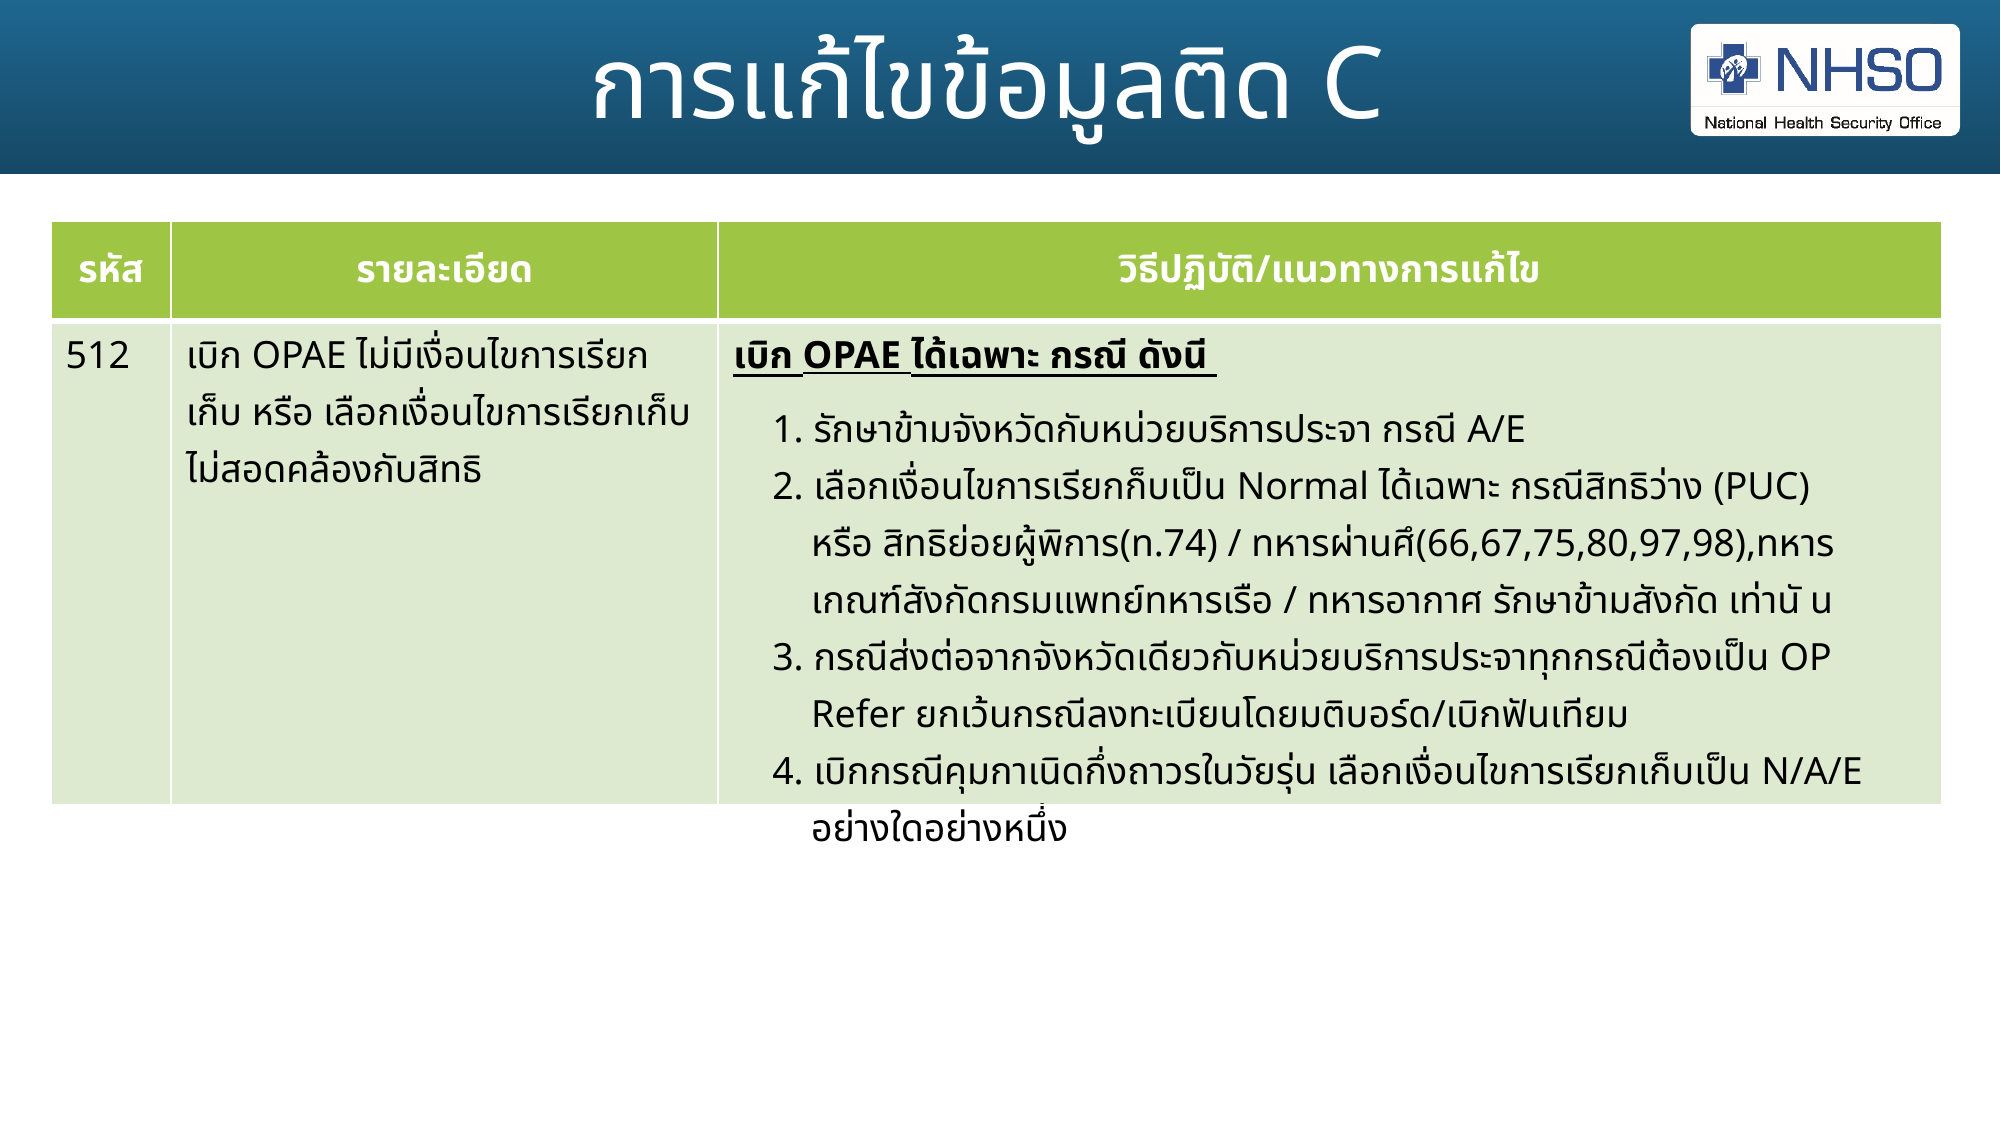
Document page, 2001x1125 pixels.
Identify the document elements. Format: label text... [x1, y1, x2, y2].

table_header รหัส [52, 222, 170, 318]
table_cell เบิก OPAE ได้เฉพาะ กรณี ดังนี 1. รักษาข้ามจังหวัดกับหน่วยบริการประจา กรณี A/E 2. เลือกเงื่อนไขการเรียกก็บเป็น Normal ได้เฉพาะ กรณีสิทธิว่าง (PUC) หรือ สิทธิย่อยผู้พิการ(ท.74) / ทหารผ่านศึ(66,67,75,80,97,98),ทหาร เกณฑ์สังกัดกรมแพทย์ทหารเรือ / ทหารอากาศ รักษาข้ามสังกัด เท่านั น 3. กรณีส่งต่อจากจังหวัดเดียวกับหน่วยบริการประจาทุกกรณีต้องเป็น OP Refer ยกเว้นกรณีลงทะเบียนโดยมติบอร์ด/เบิกฟันเทียม 4. เบิกกรณีคุมกาเนิดกึ่งถาวรในวัยรุ่น เลือกเงื่อนไขการเรียกเก็บเป็น N/A/E อย่างใดอย่างหนึ่ง [719, 324, 1941, 804]
text_box 512 เบิก OPAE ไม่มีเงื่อนไขการเรียกเก็บ หรือ เลือกเงื่อนไขการเรียกเก็บไม่สอดคล้องกับสิทธิ เบิก OPAE ได้เฉพาะ กรณี ดังนี 1. รักษาข้ามจังหวัดกับหน่วยบริการประจา กรณี A/E 2. เลือกเงื่อนไขการเรียกก็บเป็น Normal ได้เฉพาะ กรณีสิทธิว่าง (PUC) หรือ สิทธิย่อยผู้พิการ(ท.74) / ทหารผ่านศึก (66,67,75,80,97,98),ทหารเกณฑ์สังกัดกรมแพทย์ทหารเรือ / ทหารอากาศ รักษาข้ามสังกัด เท่านั น3. กรณีส่งต่อจากจังหวัดเดียวกับหน่วยบริการประจาทุกกรณีต้องเป็น OP Refer ยกเว้นกรณีลงทะเบียนโดยมติบอร์ด/เบิกฟันเทียม4. เบิกกรณีคุมกาเนิดกึ่งถาวรในวัยรุ่น เลือกเงื่อนไขการเรียกเก็บเป็น N/A/E อย่างใดอย่างหนึ่ง [500, 806, 1500, 861]
table_header รายละเอียด [172, 222, 717, 318]
table_cell 512 [52, 324, 170, 804]
table_header วิธีปฏิบัติ/แนวทางการแก้ไข [719, 222, 1941, 318]
table_cell เบิก OPAE ไม่มีเงื่อนไขการเรียกเก็บ หรือ เลือกเงื่อนไขการเรียกเก็บไม่สอดคล้องกับสิทธิ [172, 324, 717, 804]
picture [1689, 22, 1961, 137]
title การแก้ไขข้อมูลติด C [0, 0, 2000, 174]
